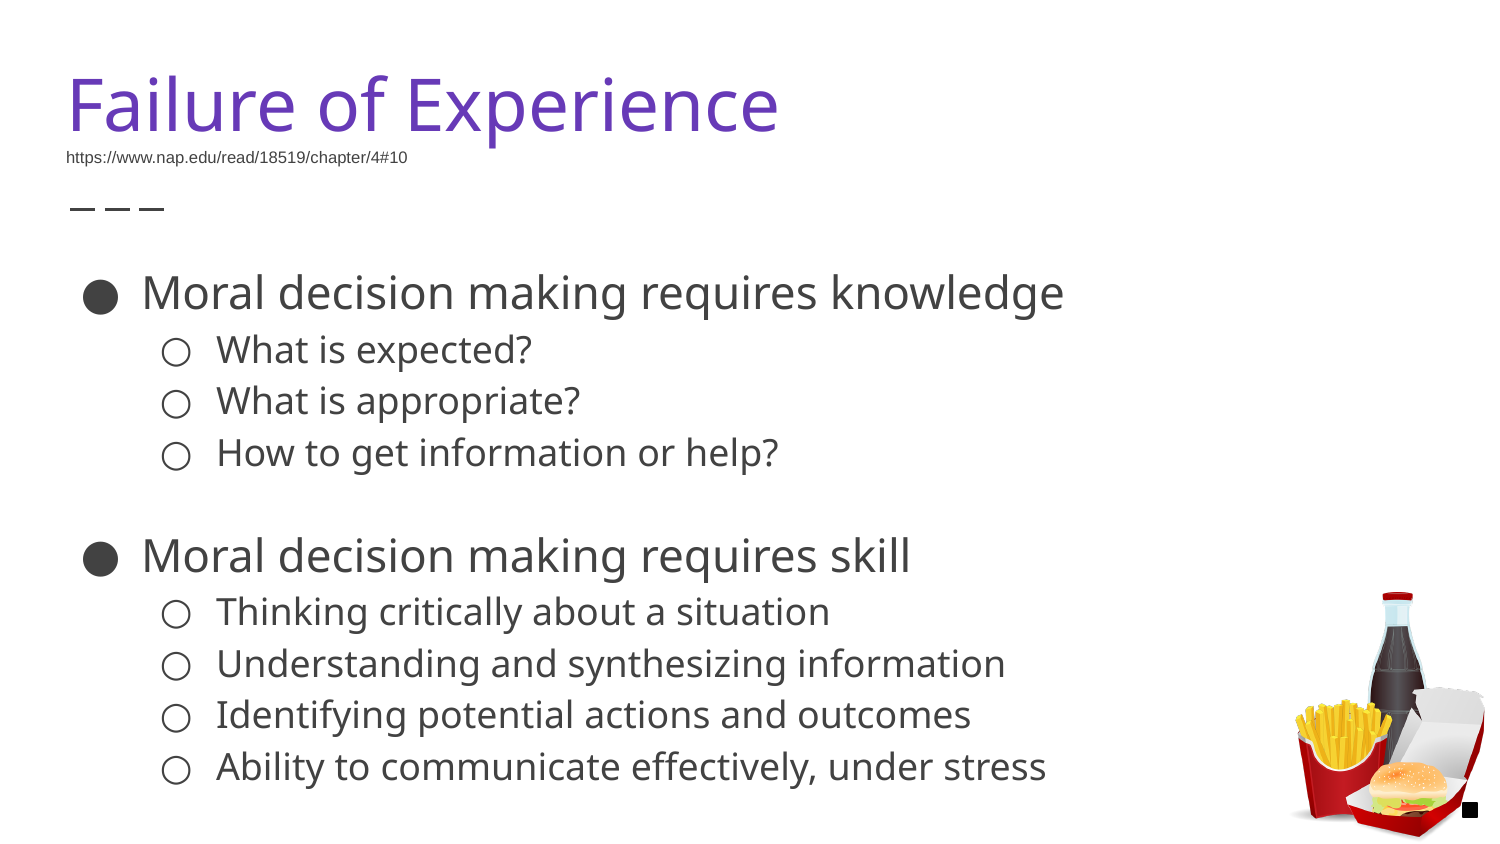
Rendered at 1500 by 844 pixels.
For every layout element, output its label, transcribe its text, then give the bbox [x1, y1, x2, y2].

list Moral decision making requires knowledge What is expected? What is appropriate? How to get information or help? [51, 240, 1449, 422]
list Moral decision making requires skill Thinking critically about a situation Understanding and synthesizing information Identifying potential actions and outcomes Ability to communicate effectively, under stress [51, 502, 1449, 803]
picture [1288, 592, 1485, 844]
title Failure of Experience https://www.nap.edu/read/18519/chapter/4#10 [51, 61, 1449, 182]
